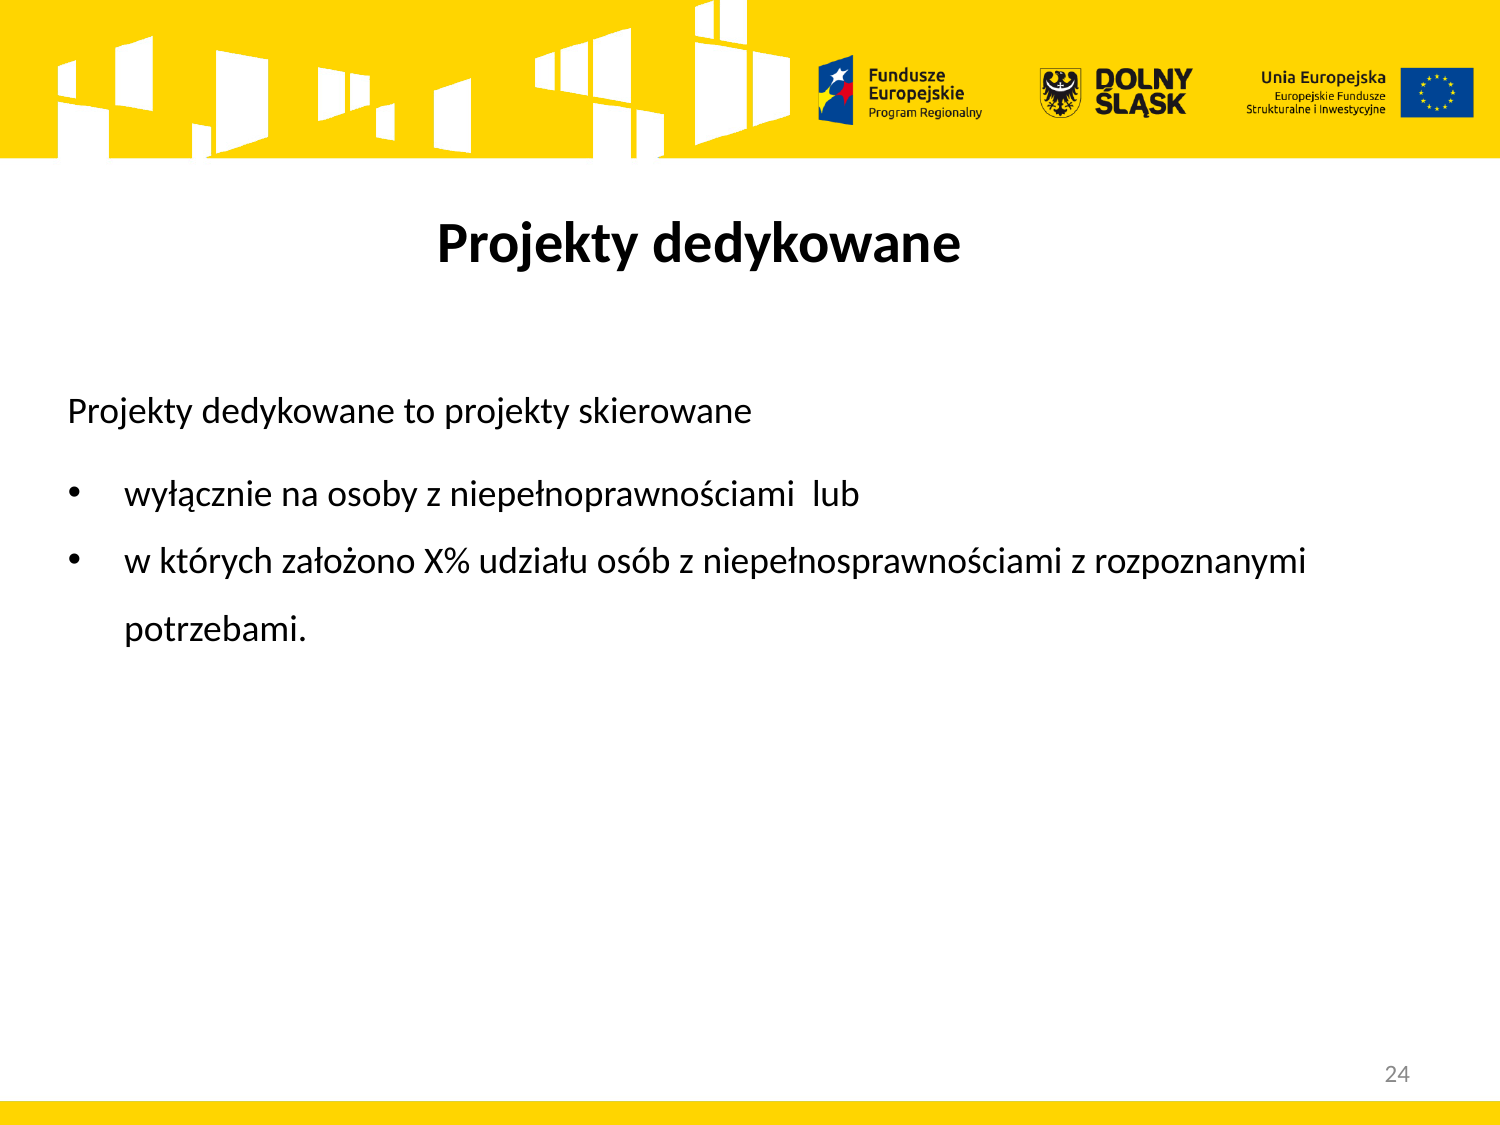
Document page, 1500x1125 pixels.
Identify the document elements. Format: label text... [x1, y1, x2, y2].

text_box Projekty dedykowane to projekty skierowane [53, 356, 1306, 439]
text_box Projekty dedykowane [422, 196, 977, 281]
picture [0, 0, 1500, 1125]
text_box wyłącznie na osoby z niepełnoprawnościami lub w których założono X% udziału osób z niepełnosprawnościami z rozpoznanymi potrzebami. [53, 326, 1436, 965]
slide_number 24 [1074, 1042, 1425, 1103]
